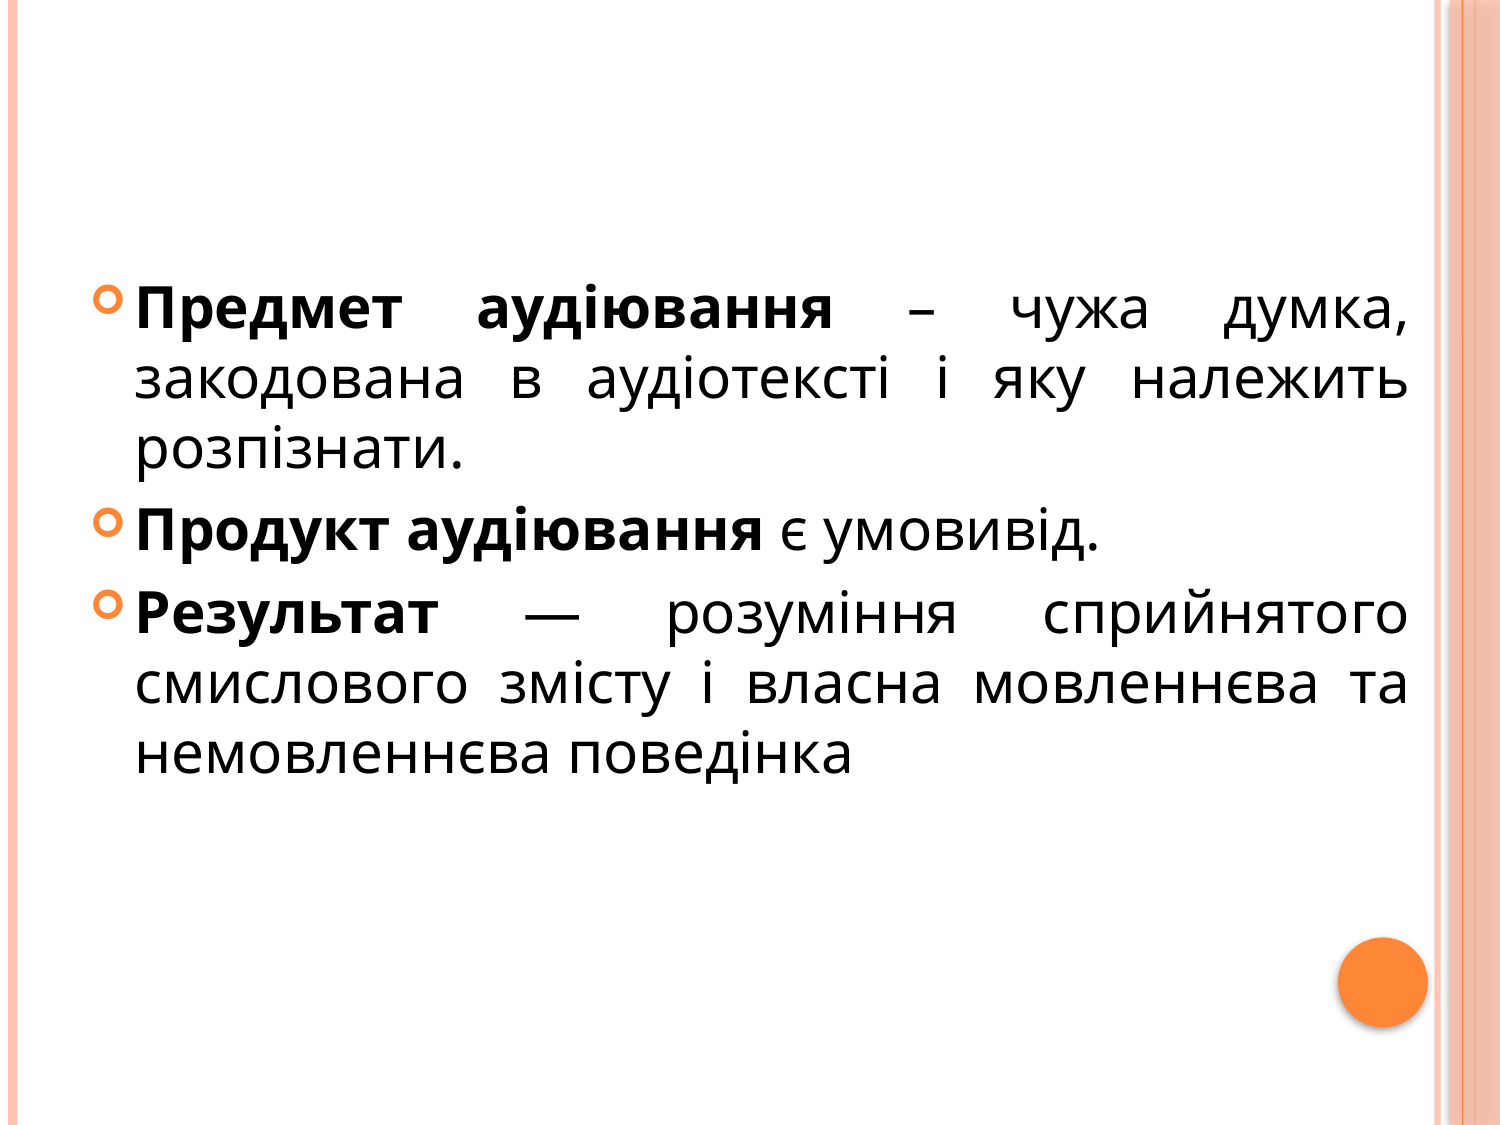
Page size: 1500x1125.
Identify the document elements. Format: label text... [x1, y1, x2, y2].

list Предмет аудіювання – чужа думка, закодована в аудіотексті і яку належить розпізнати. Продукт аудіювання є умовивід. Результат — розуміння сприйнятого смислового змісту і власна мовленнєва та немовленнєва поведінка [75, 262, 1425, 900]
